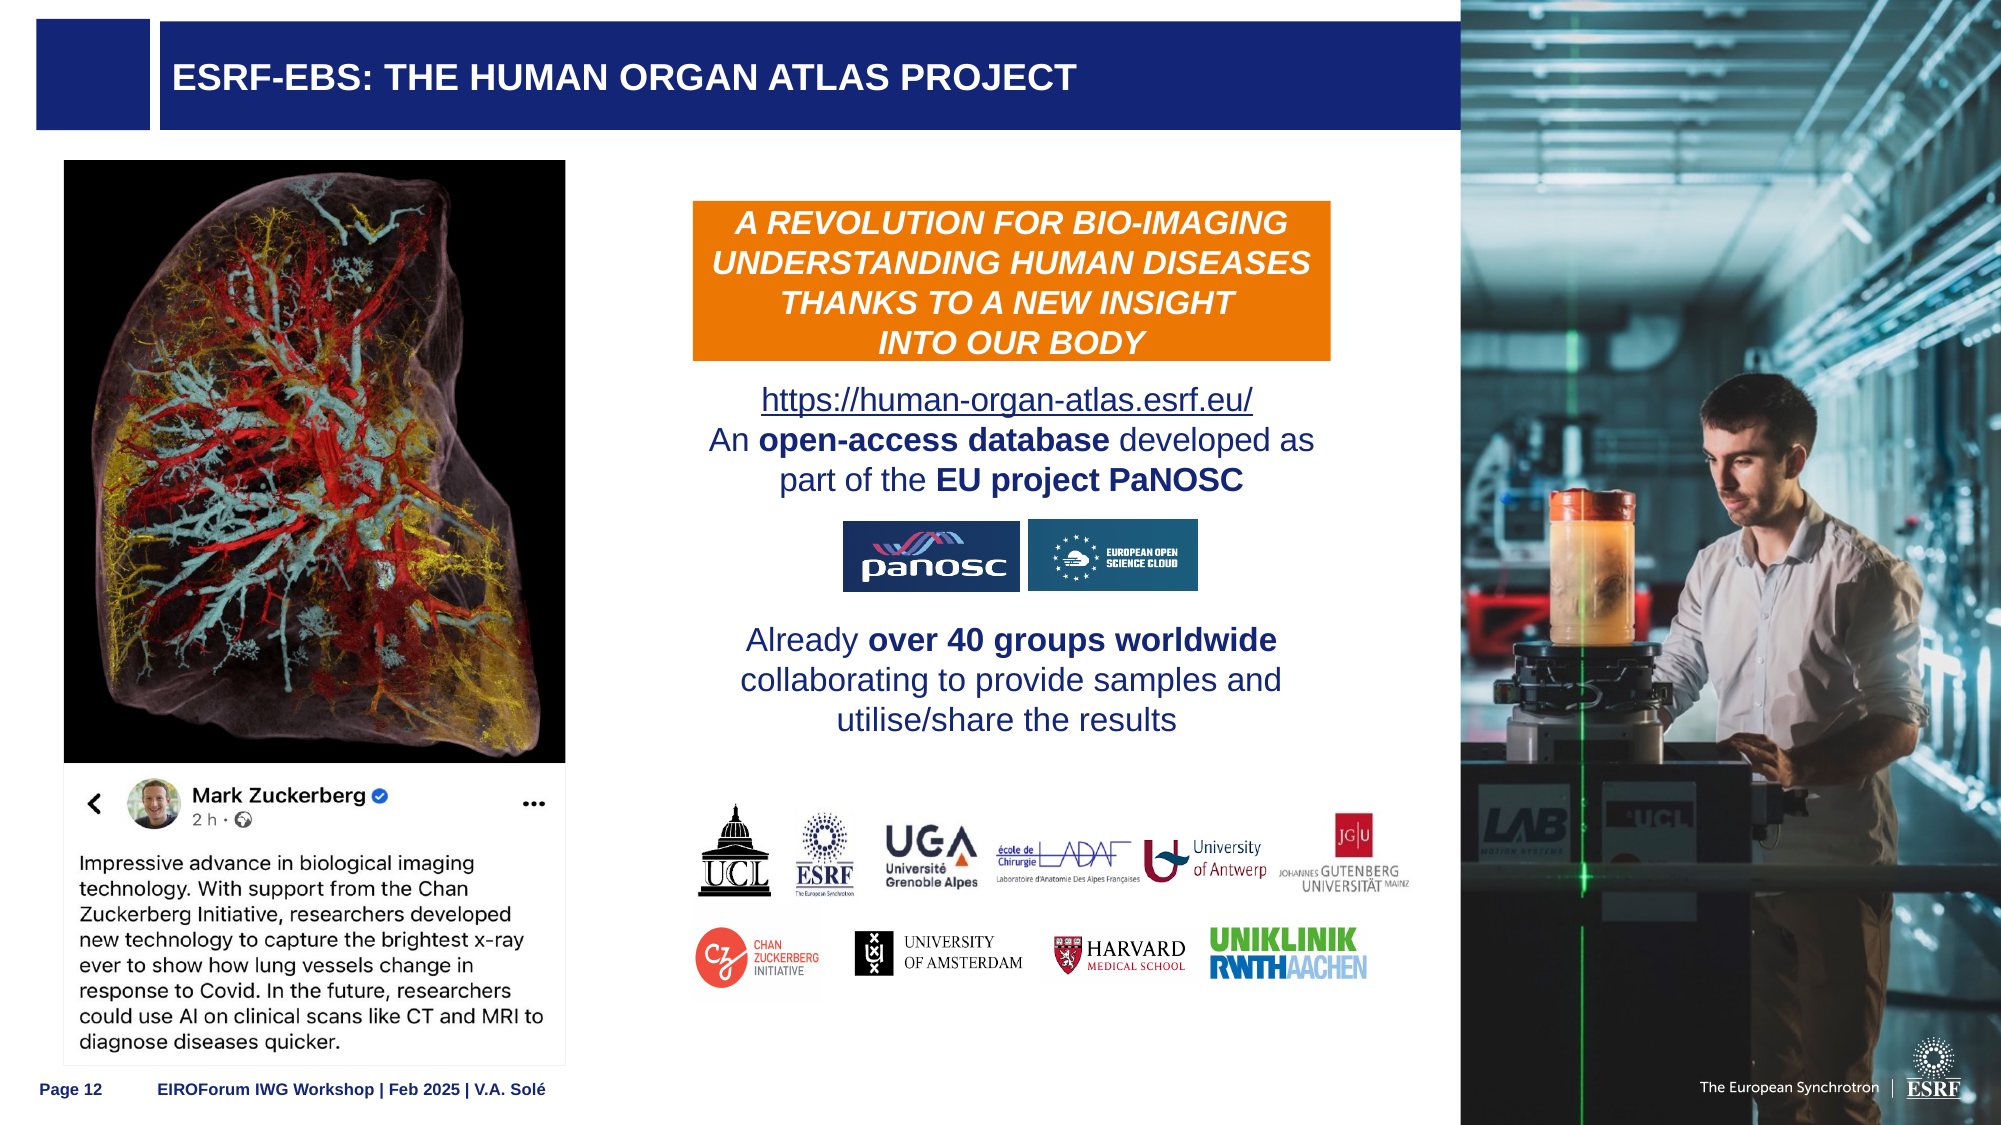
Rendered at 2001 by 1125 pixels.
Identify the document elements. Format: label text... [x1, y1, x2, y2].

text_box A REVOLUTION FOR BIO-IMAGING UNDERSTANDING HUMAN DISEASES THANKS TO A NEW INSIGHT INTO OUR BODY [691, 199, 1333, 363]
picture [1028, 519, 1198, 591]
picture [63, 160, 566, 790]
picture [842, 520, 1020, 593]
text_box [692, 801, 1414, 1008]
text_box [36, 18, 150, 131]
text_box https://human-organ-atlas.esrf.eu/ An open-access database developed as part of the EU project PaNOSC Already over 40 groups worldwide collaborating to provide samples and utilise/share the results [691, 376, 1333, 780]
footer EIROForum IWG Workshop | Feb 2025 | V.A. Solé [157, 1078, 1455, 1099]
text_box [63, 796, 566, 1066]
slide_number Page 12 [39, 1063, 130, 1099]
picture [993, 836, 1144, 886]
text_box ESRF-EBS: The Human organ Atlas project [160, 21, 1455, 130]
picture [1460, 0, 2001, 1125]
